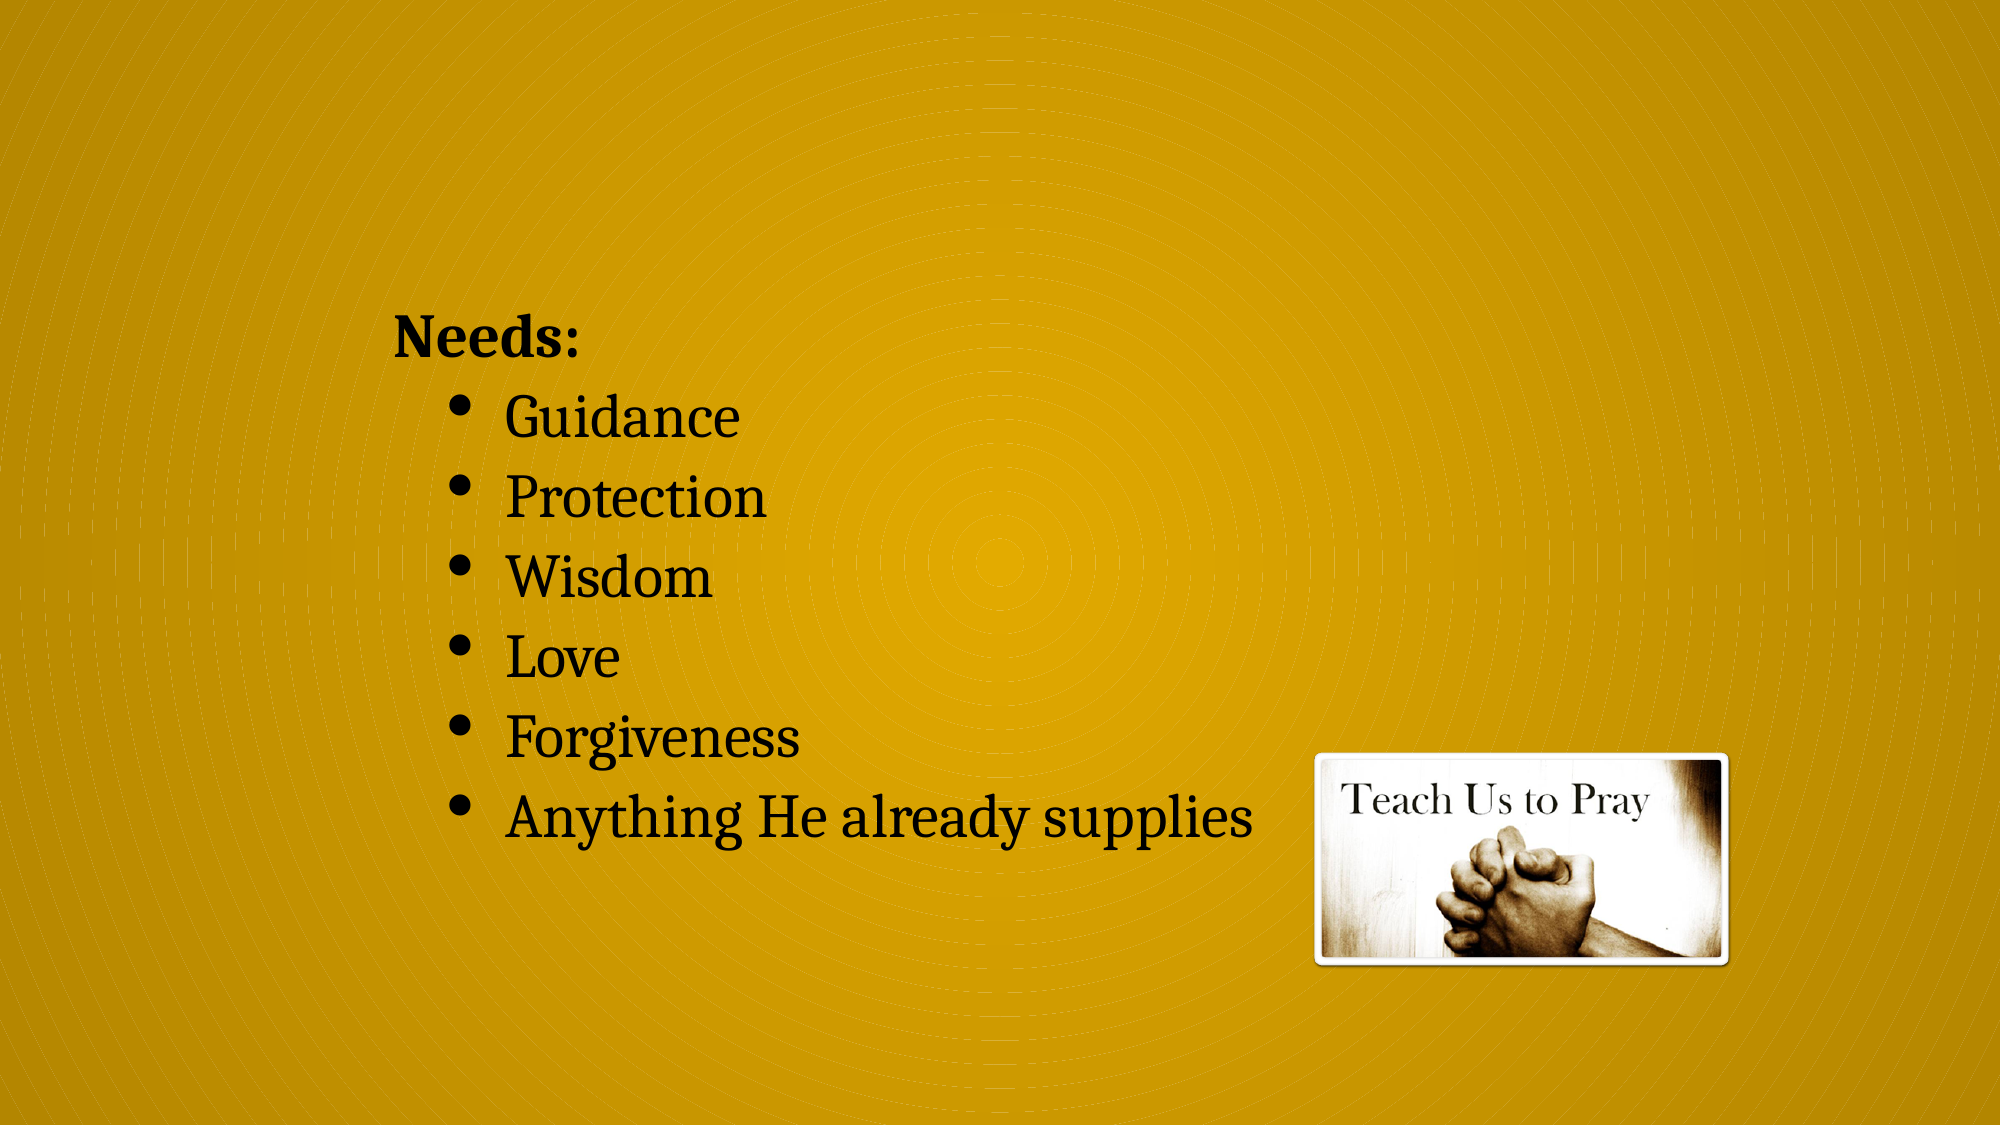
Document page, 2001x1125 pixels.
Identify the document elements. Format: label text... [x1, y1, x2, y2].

text_box Needs: Guidance Protection Wisdom Love Forgiveness Anything He already supplies [265, 282, 1712, 858]
picture [1311, 750, 1732, 970]
